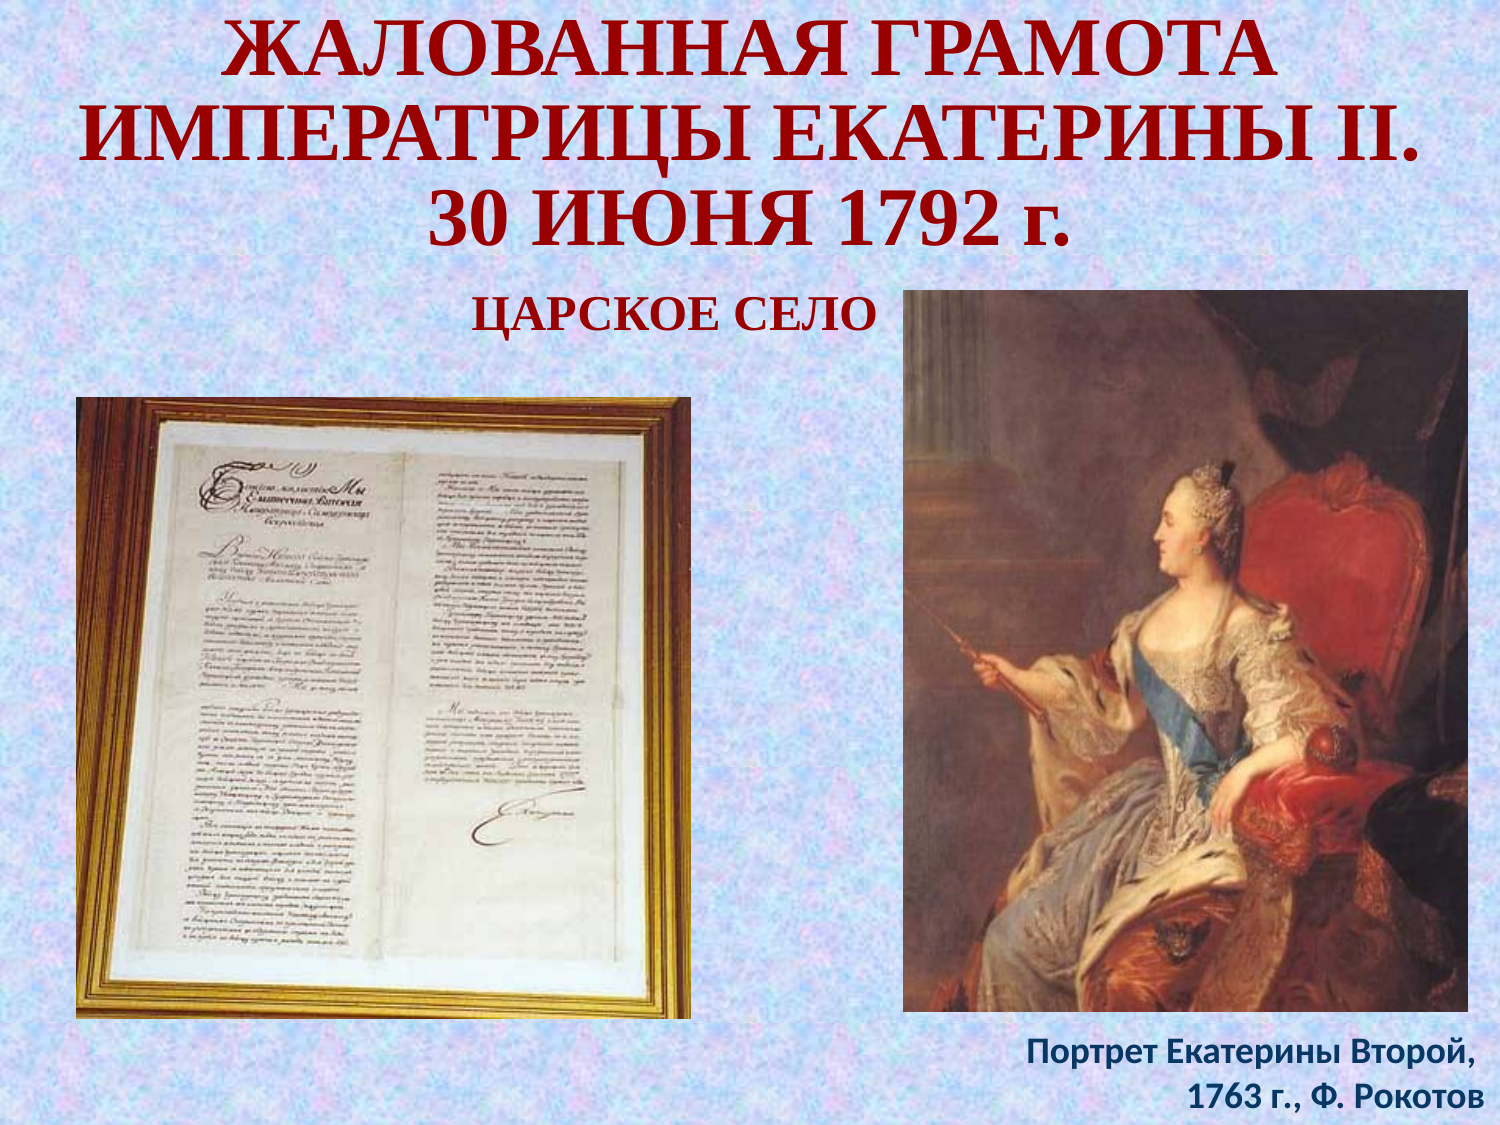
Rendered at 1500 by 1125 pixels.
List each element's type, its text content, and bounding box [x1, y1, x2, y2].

picture [0, 290, 1500, 1125]
text_box Портрет Екатерины Второй, 1763 г., Ф. Рокотов [997, 1018, 1500, 1124]
text_box ЖАЛОВАННАЯ ГРАМОТА ИМПЕРАТРИЦЫ ЕКАТЕРИНЫ II. 30 ИЮНЯ 1792 г. ЦАРСКОЕ СЕЛО [0, 0, 1500, 355]
